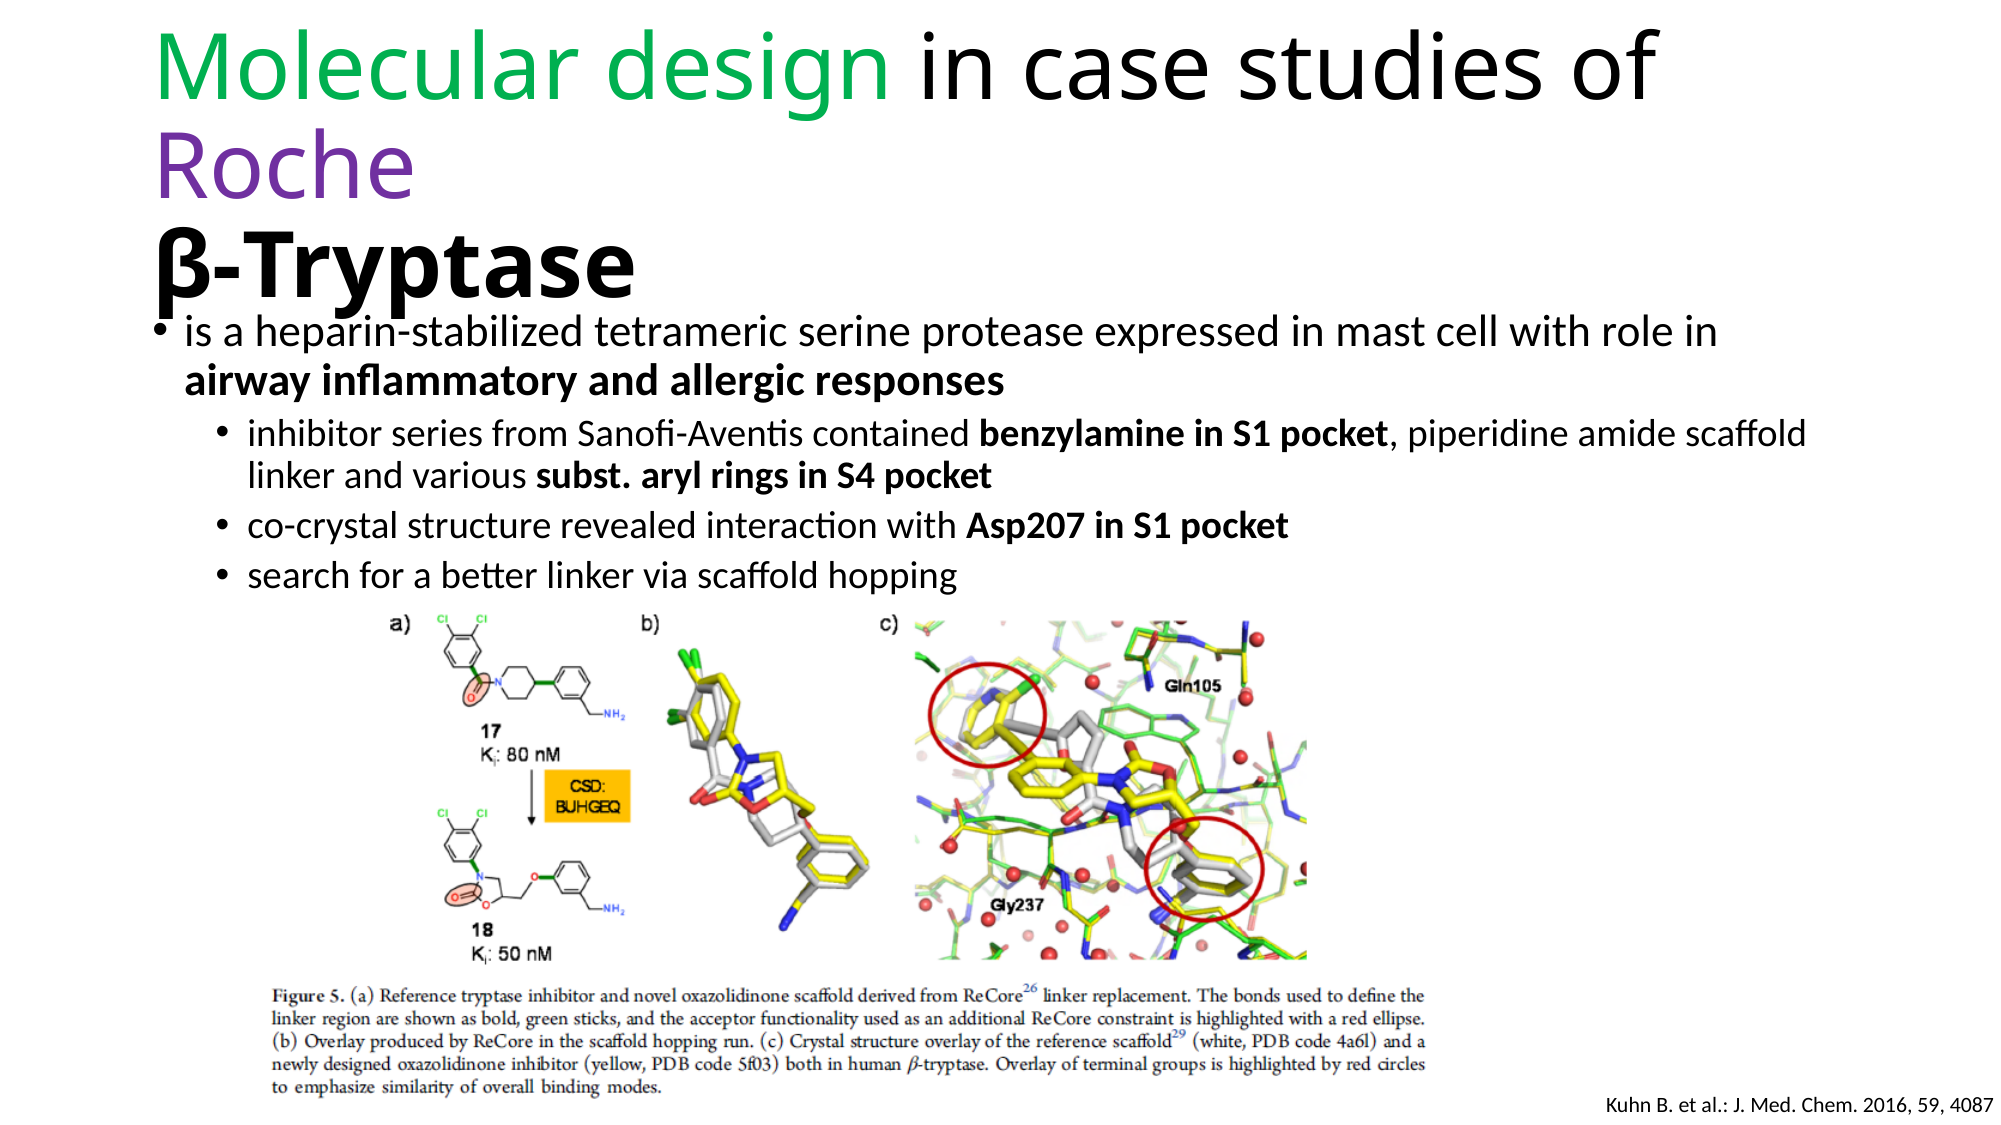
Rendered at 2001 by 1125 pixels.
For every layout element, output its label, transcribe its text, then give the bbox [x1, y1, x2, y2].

title Molecular design in case studies of Roche β-Tryptase [137, 59, 1863, 278]
text_box Kuhn B. et al.: J. Med. Chem. 2016, 59, 4087 [1591, 1083, 2000, 1125]
picture [267, 605, 1435, 1100]
list is a heparin-stabilized tetrameric serine protease expressed in mast cell with role in airway inflammatory and allergic responses inhibitor series from Sanofi-Aventis contained benzylamine in S1 pocket, piperidine amide scaffold linker and various subst. aryl rings in S4 pocket co-crystal structure revealed interaction with Asp207 in S1 pocket search for a better linker via scaffold hopping [137, 299, 1863, 606]
